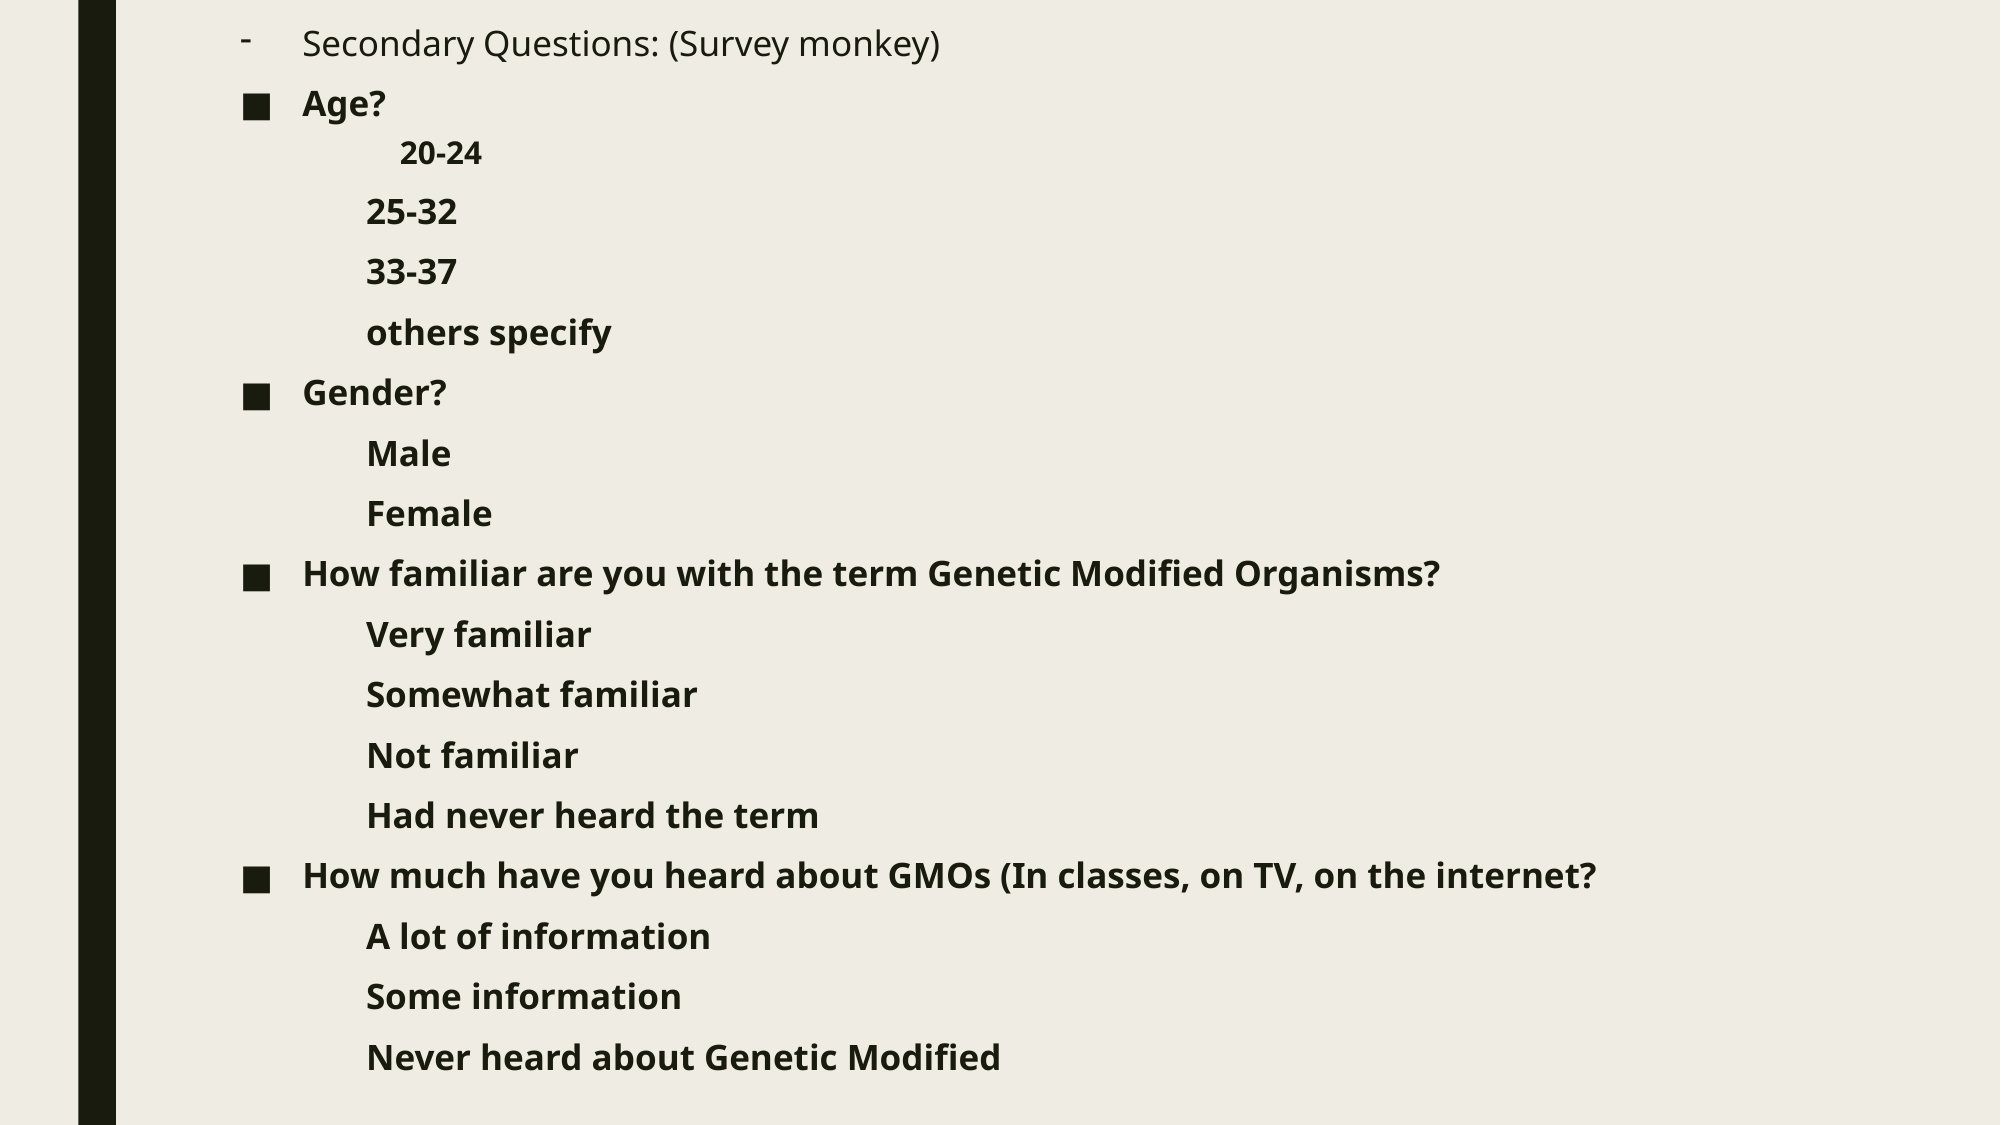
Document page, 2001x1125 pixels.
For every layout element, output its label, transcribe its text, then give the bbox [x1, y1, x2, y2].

list Secondary Questions: (Survey monkey) Age? 20-24 25-32 33-37 others specify Gender? Male Female How familiar are you with the term Genetic Modified Organisms? Very familiar Somewhat familiar Not familiar Had never heard the term How much have you heard about GMOs (In classes, on TV, on the internet? A lot of information Some information Never heard about Genetic Modified [225, 17, 1800, 1088]
